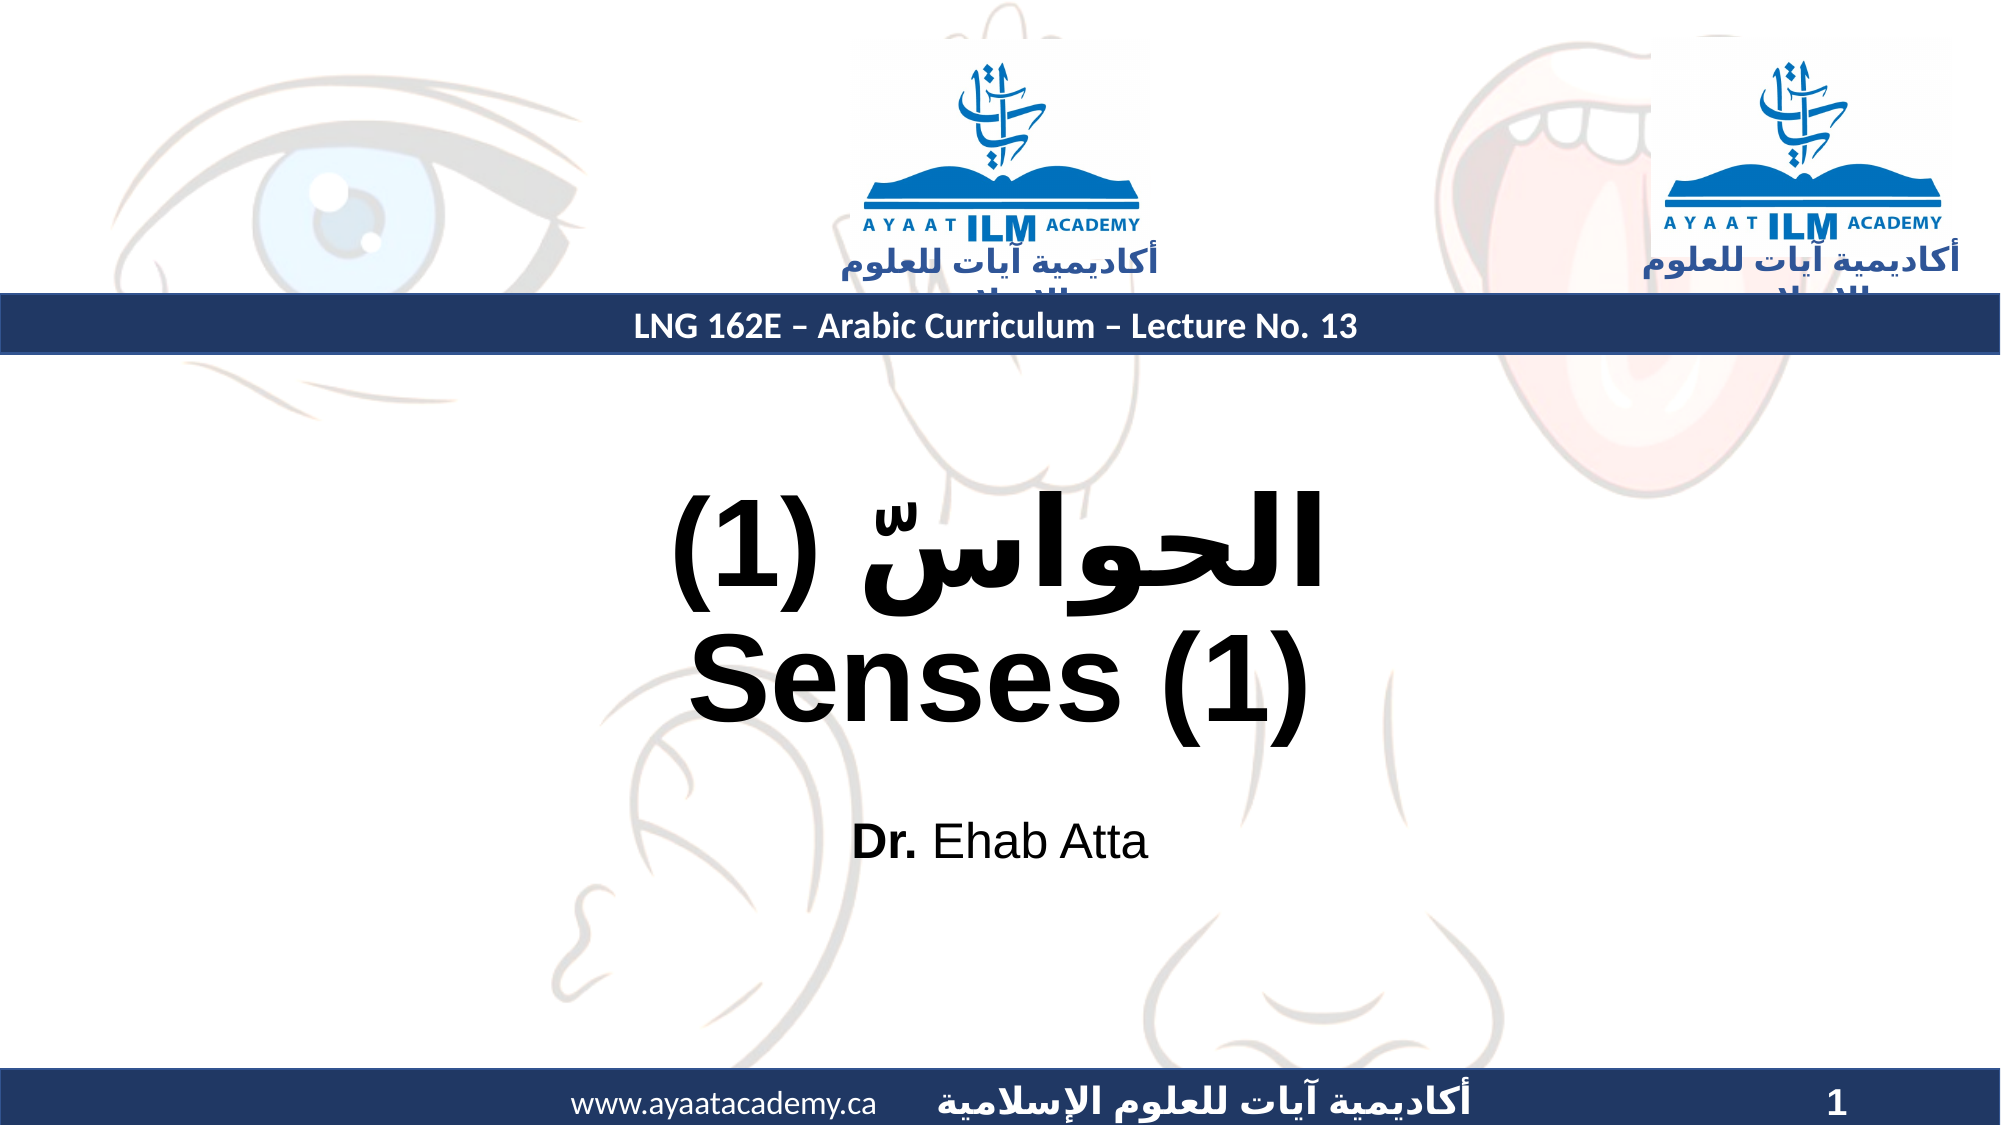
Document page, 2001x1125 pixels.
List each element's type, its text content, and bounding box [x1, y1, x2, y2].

picture [1651, 37, 1952, 257]
slide_number 1 [1412, 1070, 1863, 1125]
subtitle Dr. Ehab Atta [249, 771, 1750, 1043]
title الحواسّ (1) Senses (1) [249, 364, 1750, 757]
picture [850, 39, 1150, 259]
